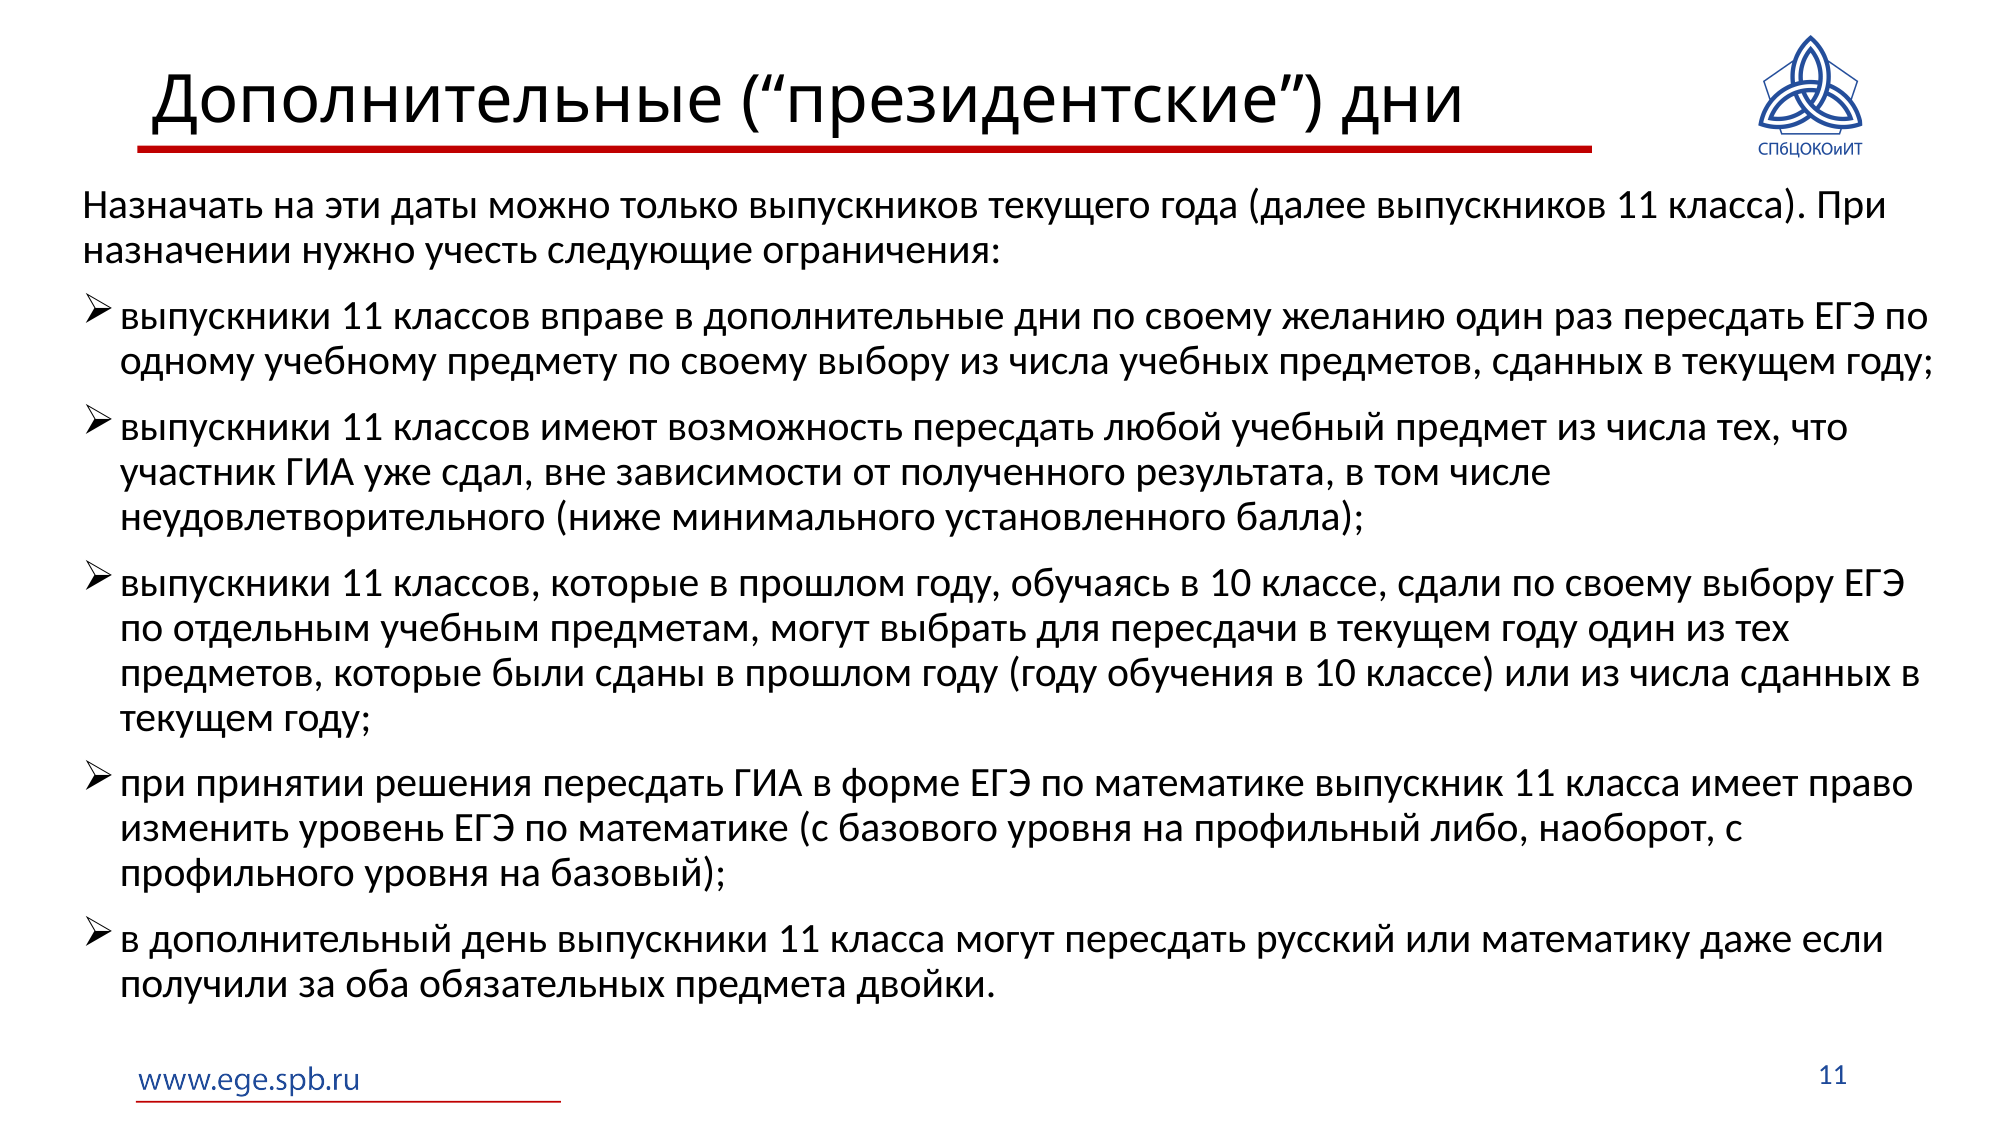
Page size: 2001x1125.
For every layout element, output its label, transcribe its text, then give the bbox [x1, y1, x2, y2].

title Дополнительные (“президентские”) дни [137, 41, 1863, 161]
slide_number 11 [1412, 1042, 1863, 1103]
list Назначать на эти даты можно только выпускников текущего года (далее выпускников 11 класса). При назначении нужно учесть следующие ограничения: выпускники 11 классов вправе в дополнительные дни по своему желанию один раз пересдать ЕГЭ по одному учебному предмету по своему выбору из числа учебных предметов, сданных в текущем году; выпускники 11 классов имеют возможность пересдать любой учебный предмет из числа тех, что участник ГИА уже сдал, вне зависимости от полученного результата, в том числе неудовлетворительного (ниже минимального установленного балла); выпускники 11 классов, которые в прошлом году, обучаясь в 10 классе, сдали по своему выбору ЕГЭ по отдельным учебным предметам, могут выбрать для пересдачи в текущем году один из тех предметов, которые были сданы в прошлом году (году обучения в 10 классе) или из числа сданных в текущем году; при принятии решения пересдать ГИА в форме ЕГЭ по математике выпускник 11 класса имеет право изменить уровень ЕГЭ по математике (с базового уровня на профильный либо, наоборот, с профильного уровня на базовый); в дополнительный день выпускники 11 класса могут пересдать русский или математику даже если получили за оба обязательных предмета двойки. [67, 174, 1966, 1077]
